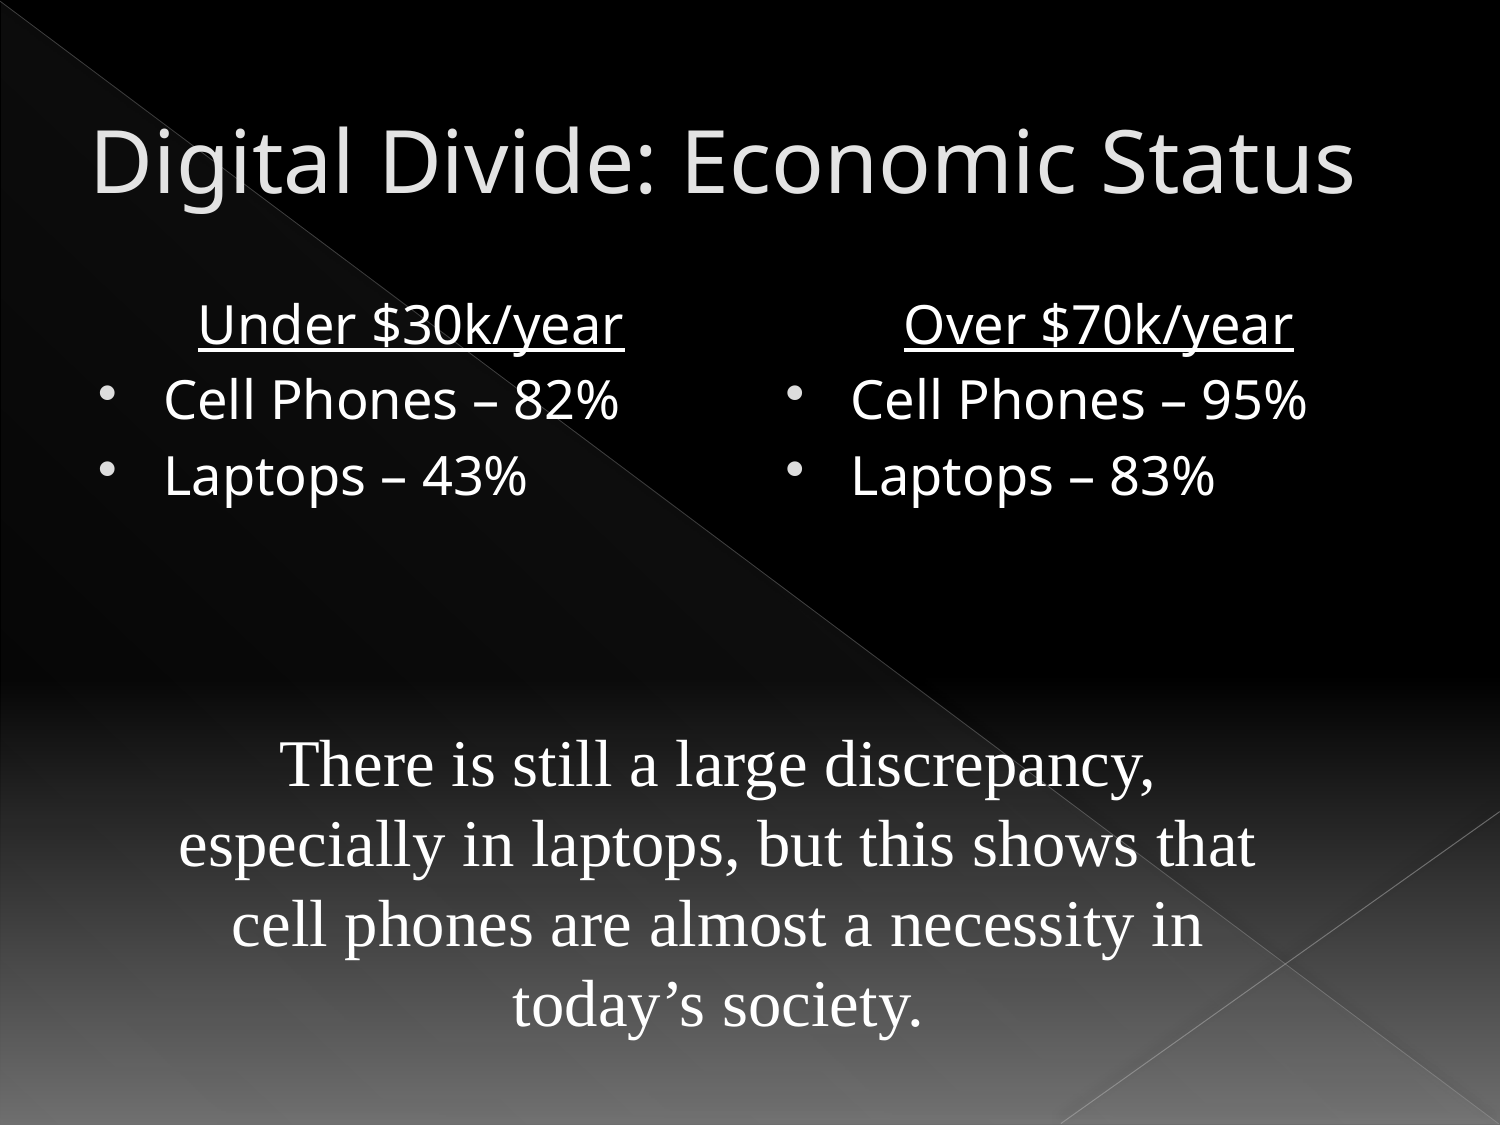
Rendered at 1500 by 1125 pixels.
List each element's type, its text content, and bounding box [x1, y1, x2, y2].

list Over $70k/year Cell Phones – 95% Laptops – 83% [762, 282, 1425, 650]
list Under $30k/year Cell Phones – 82% Laptops – 43% [75, 282, 738, 650]
title Digital Divide: Economic Status [75, 43, 1425, 274]
text_box There is still a large discrepancy, especially in laptops, but this shows that cell phones are almost a necessity in today’s society. [124, 712, 1313, 1047]
